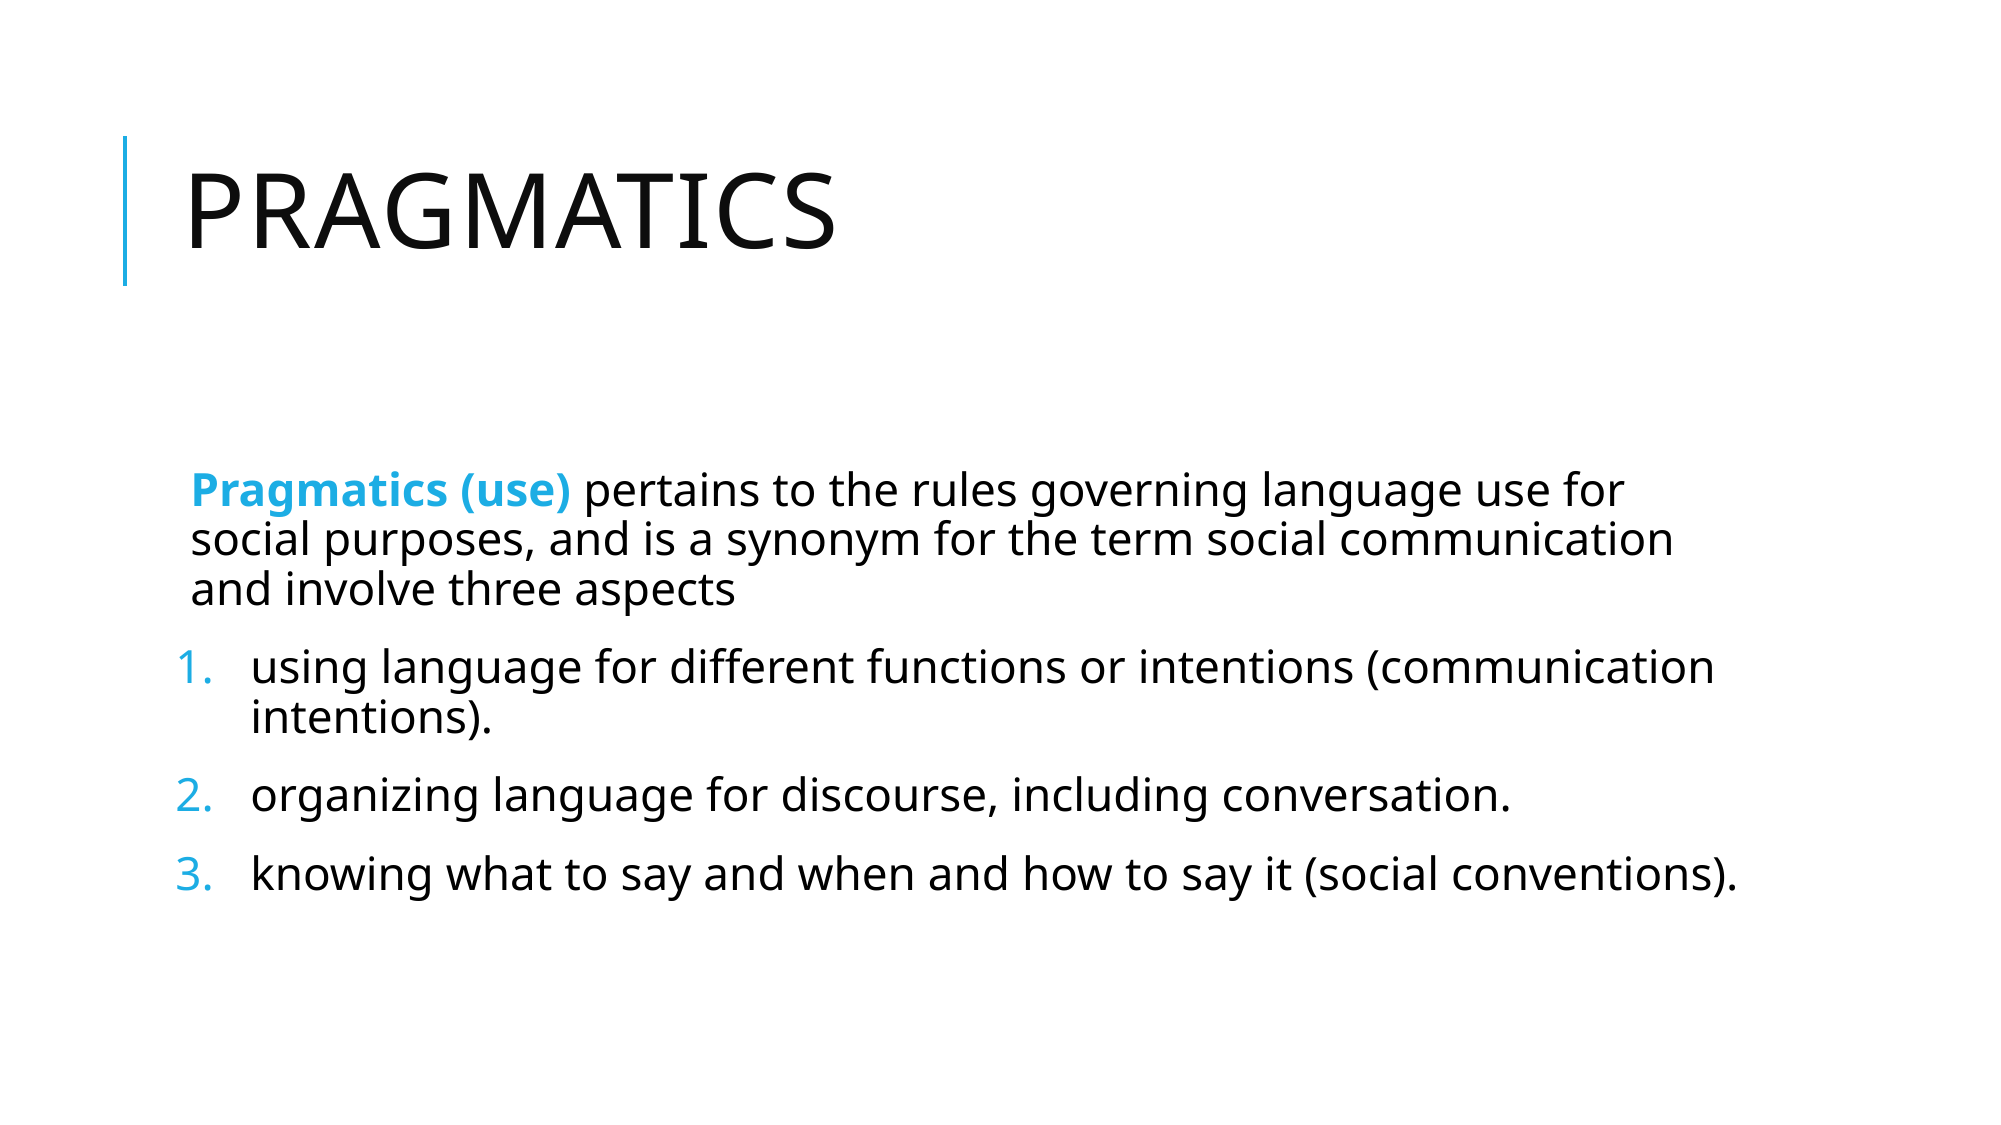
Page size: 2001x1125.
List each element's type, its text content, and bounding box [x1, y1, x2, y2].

title pragmatics [168, 96, 1763, 342]
list Pragmatics (use) pertains to the rules governing language use for social purposes, and is a synonym for the term social communication and involve three aspects using language for different functions or intentions (communication intentions). organizing language for discourse, including conversation. knowing what to say and when and how to say it (social conventions). [168, 375, 1763, 1035]
